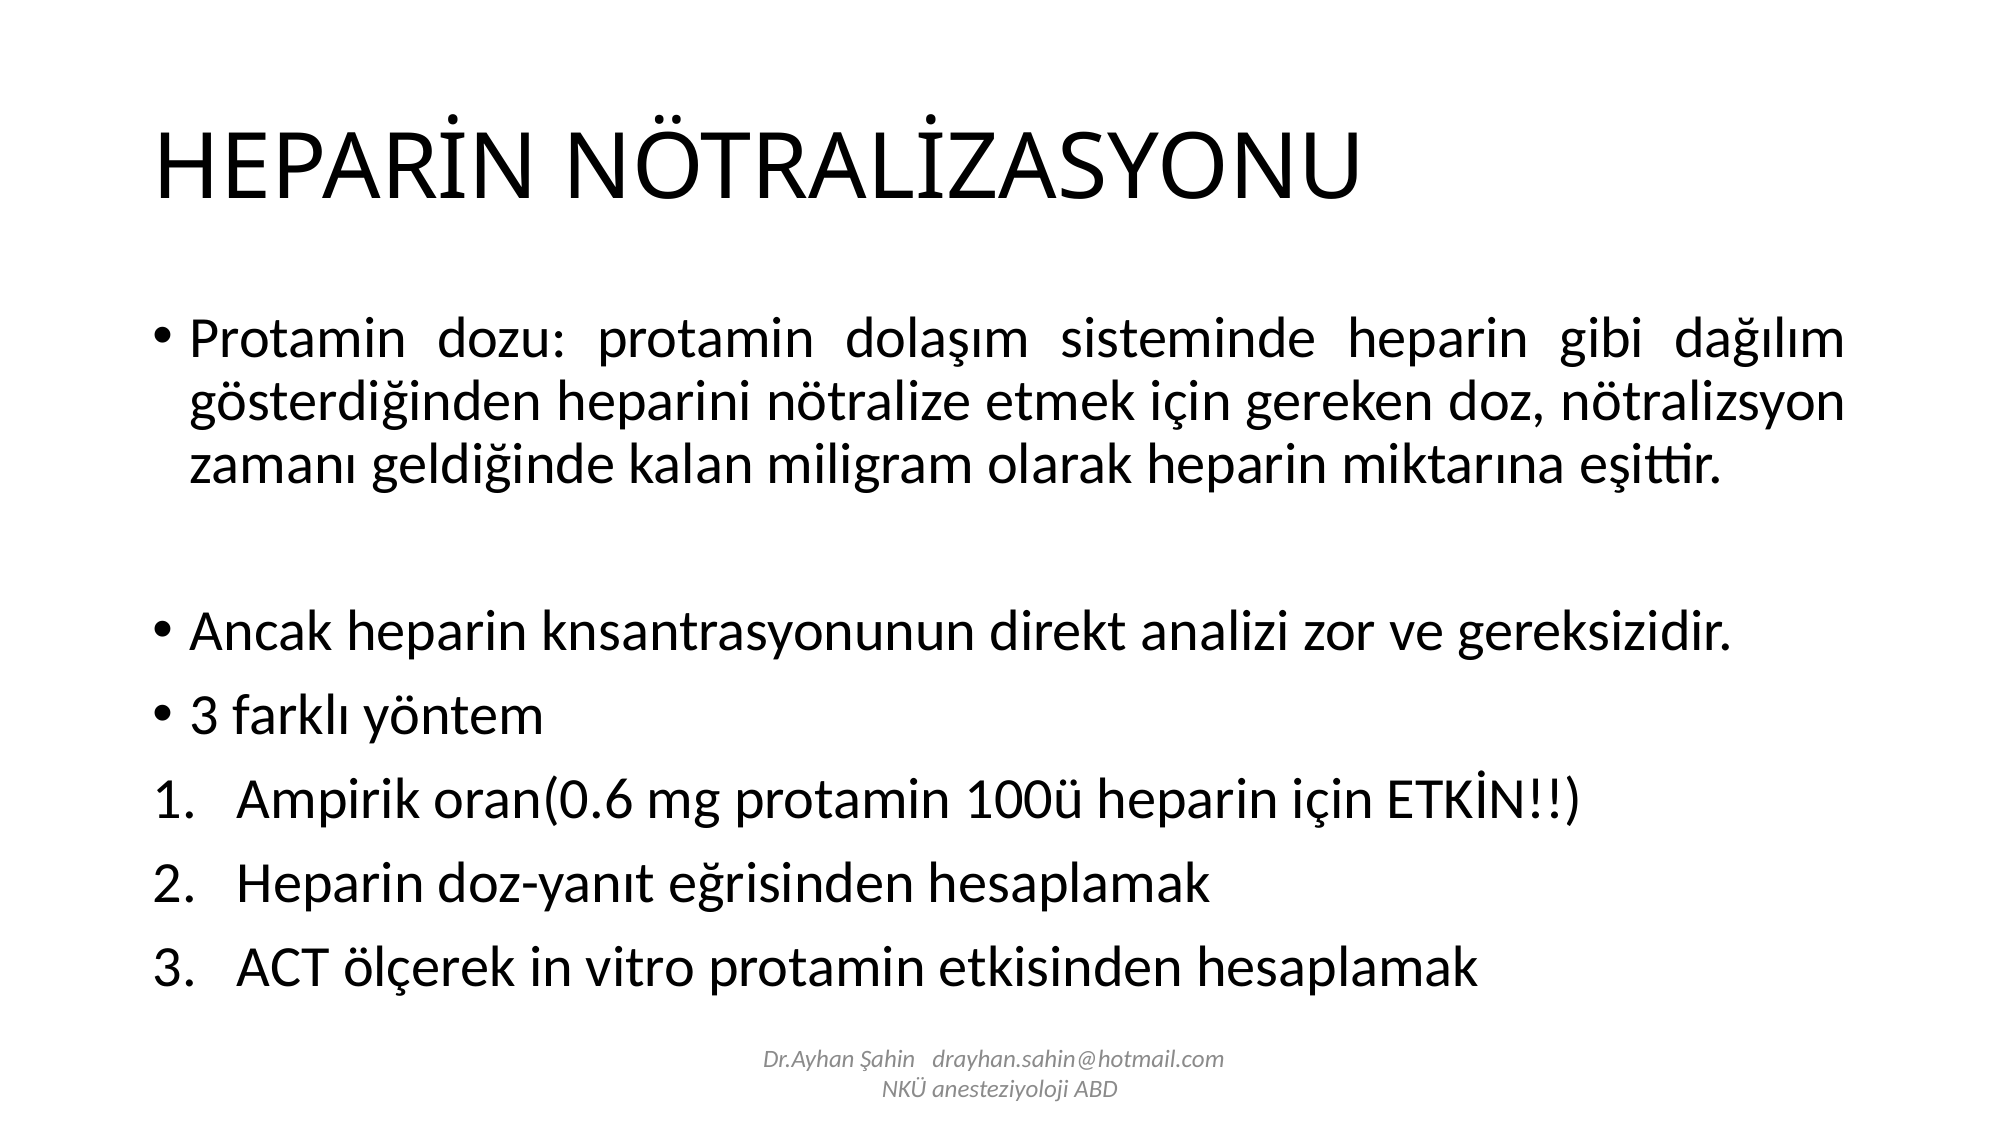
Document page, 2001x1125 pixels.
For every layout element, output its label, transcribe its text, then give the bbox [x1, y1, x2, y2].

title HEPARİN NÖTRALİZASYONU [137, 59, 1863, 278]
footer Dr.Ayhan Şahin drayhan.sahin@hotmail.com NKÜ anesteziyoloji ABD [662, 1042, 1338, 1103]
list Protamin dozu: protamin dolaşım sisteminde heparin gibi dağılım gösterdiğinden heparini nötralize etmek için gereken doz, nötralizsyon zamanı geldiğinde kalan miligram olarak heparin miktarına eşittir. Ancak heparin knsantrasyonunun direkt analizi zor ve gereksizidir. 3 farklı yöntem Ampirik oran(0.6 mg protamin 100ü heparin için ETKİN!!) Heparin doz-yanıt eğrisinden hesaplamak ACT ölçerek in vitro protamin etkisinden hesaplamak [137, 299, 1863, 1014]
